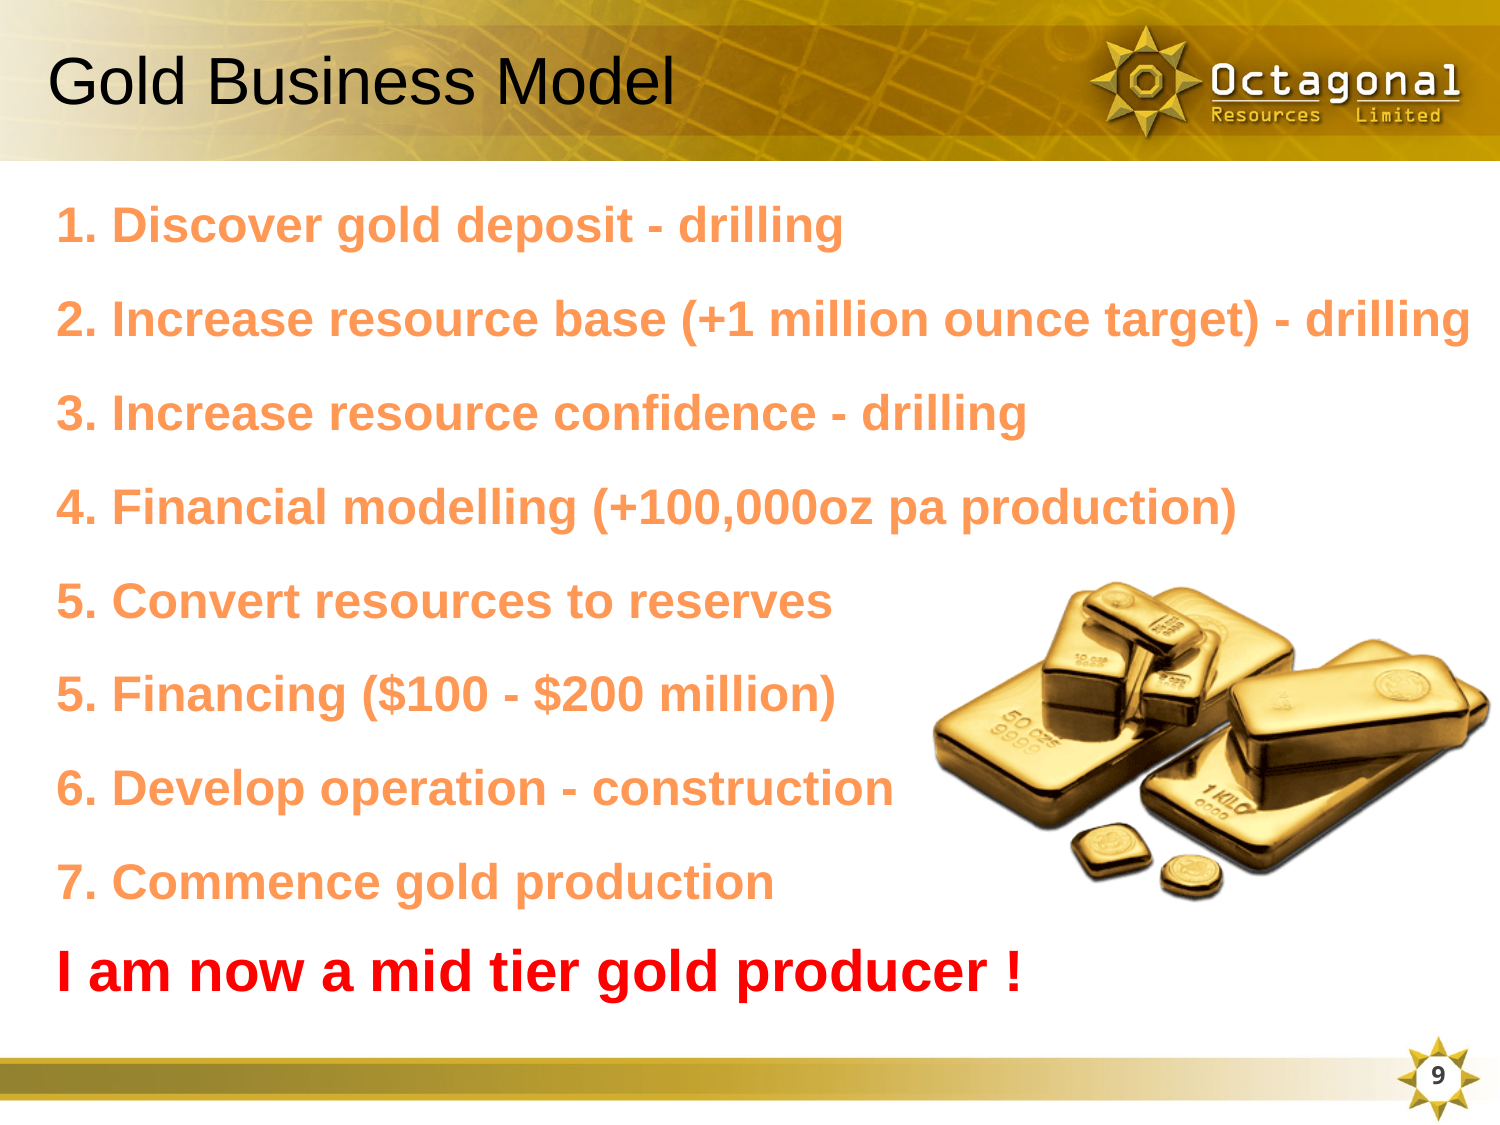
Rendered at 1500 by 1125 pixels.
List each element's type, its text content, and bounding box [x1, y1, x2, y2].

picture [922, 562, 1500, 929]
picture [0, 1034, 1500, 1124]
text_box 1. Discover gold deposit - drilling 2. Increase resource base (+1 million ounce target) - drilling 3. Increase resource confidence - drilling 4. Financial modelling (+100,000oz pa production) 5. Convert resources to reserves 5. Financing ($100 - $200 million) 6. Develop operation - construction 7. Commence gold production I am now a mid tier gold producer ! [41, 172, 1500, 1011]
picture [0, 0, 1500, 162]
